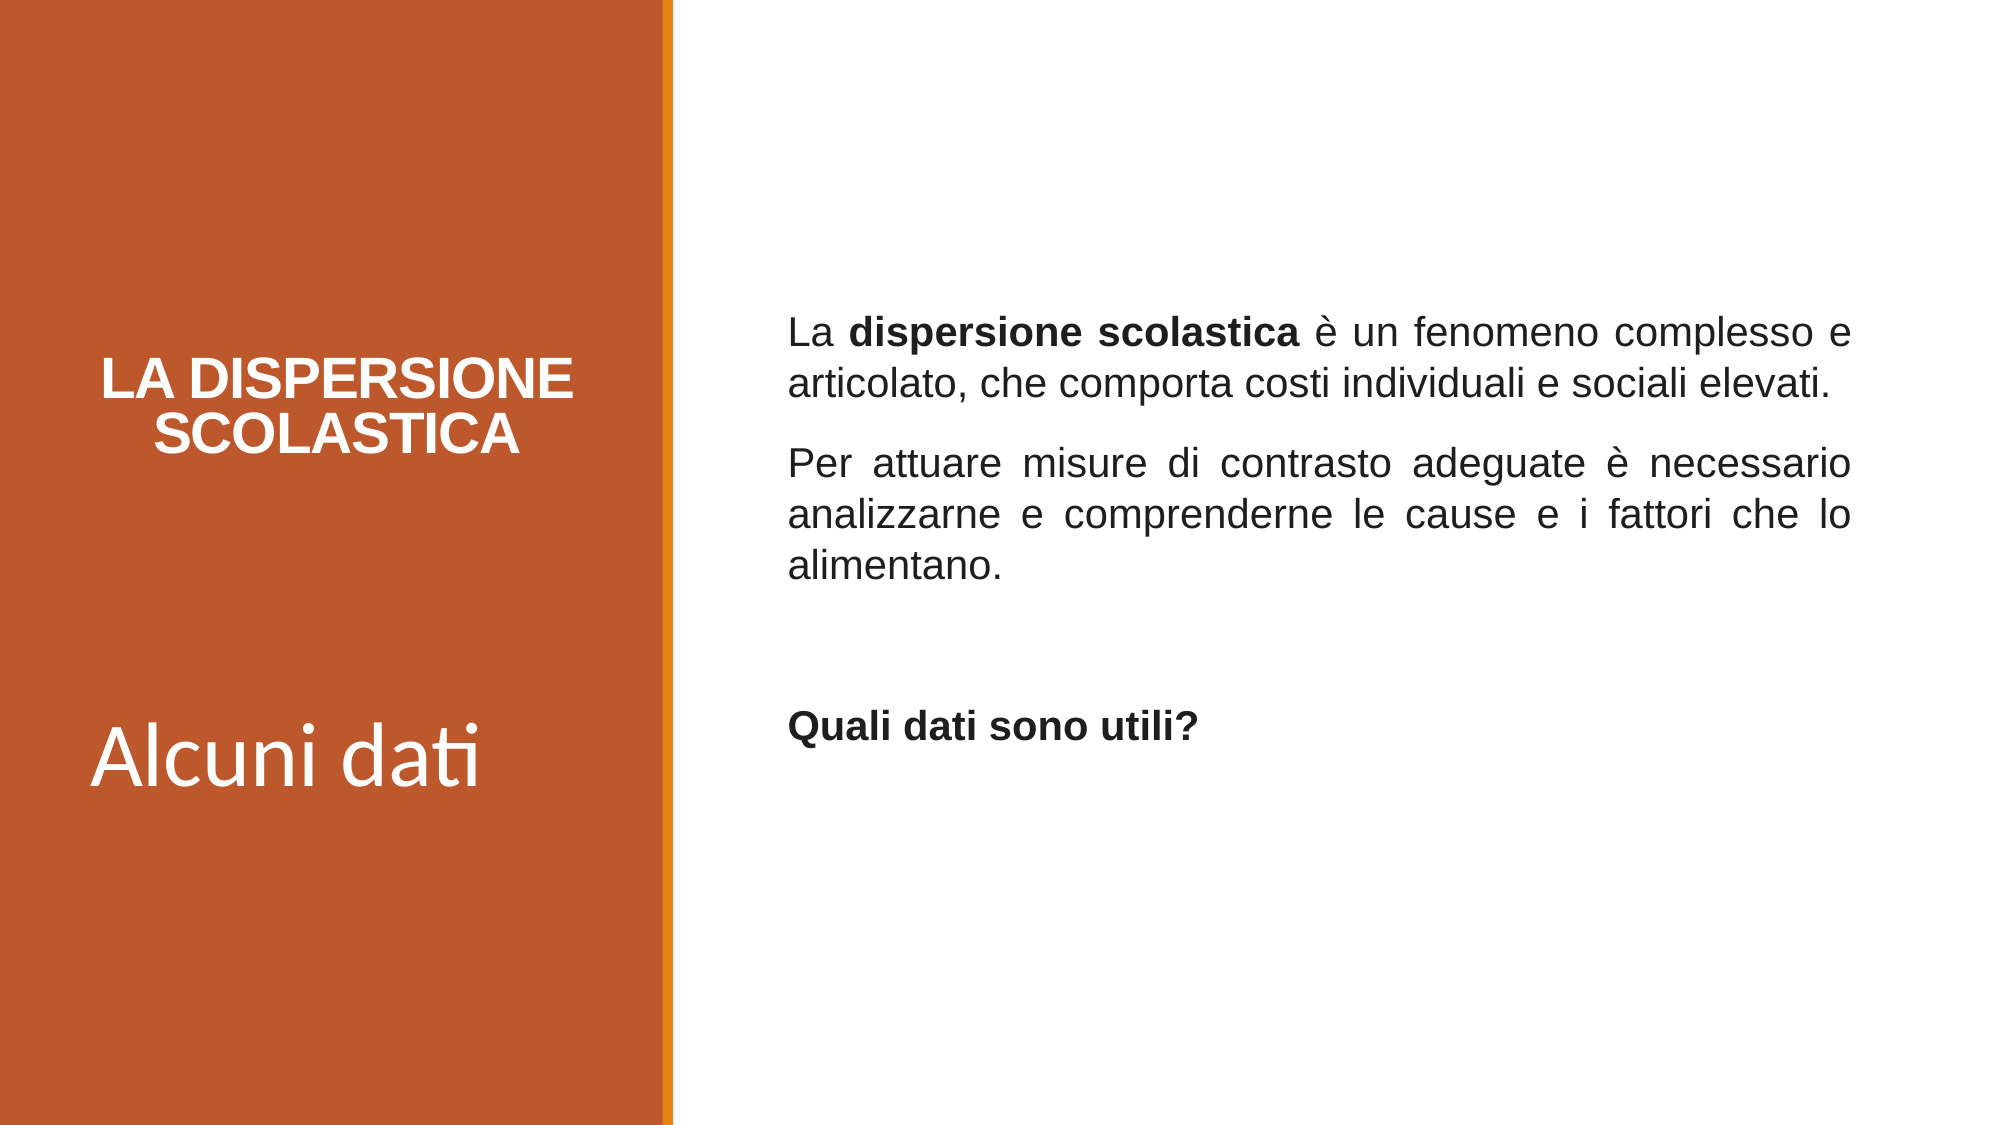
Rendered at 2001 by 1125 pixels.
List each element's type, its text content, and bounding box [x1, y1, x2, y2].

list La dispersione scolastica è un fenomeno complesso e articolato, che comporta costi individuali e sociali elevati. Per attuare misure di contrasto adeguate è necessario analizzarne e comprenderne le cause e i fattori che lo alimentano. Quali dati sono utili? [787, 120, 1853, 983]
list Alcuni dati [75, 479, 600, 1035]
title LA DISPERSIONE SCOLASTICA [75, 97, 600, 473]
